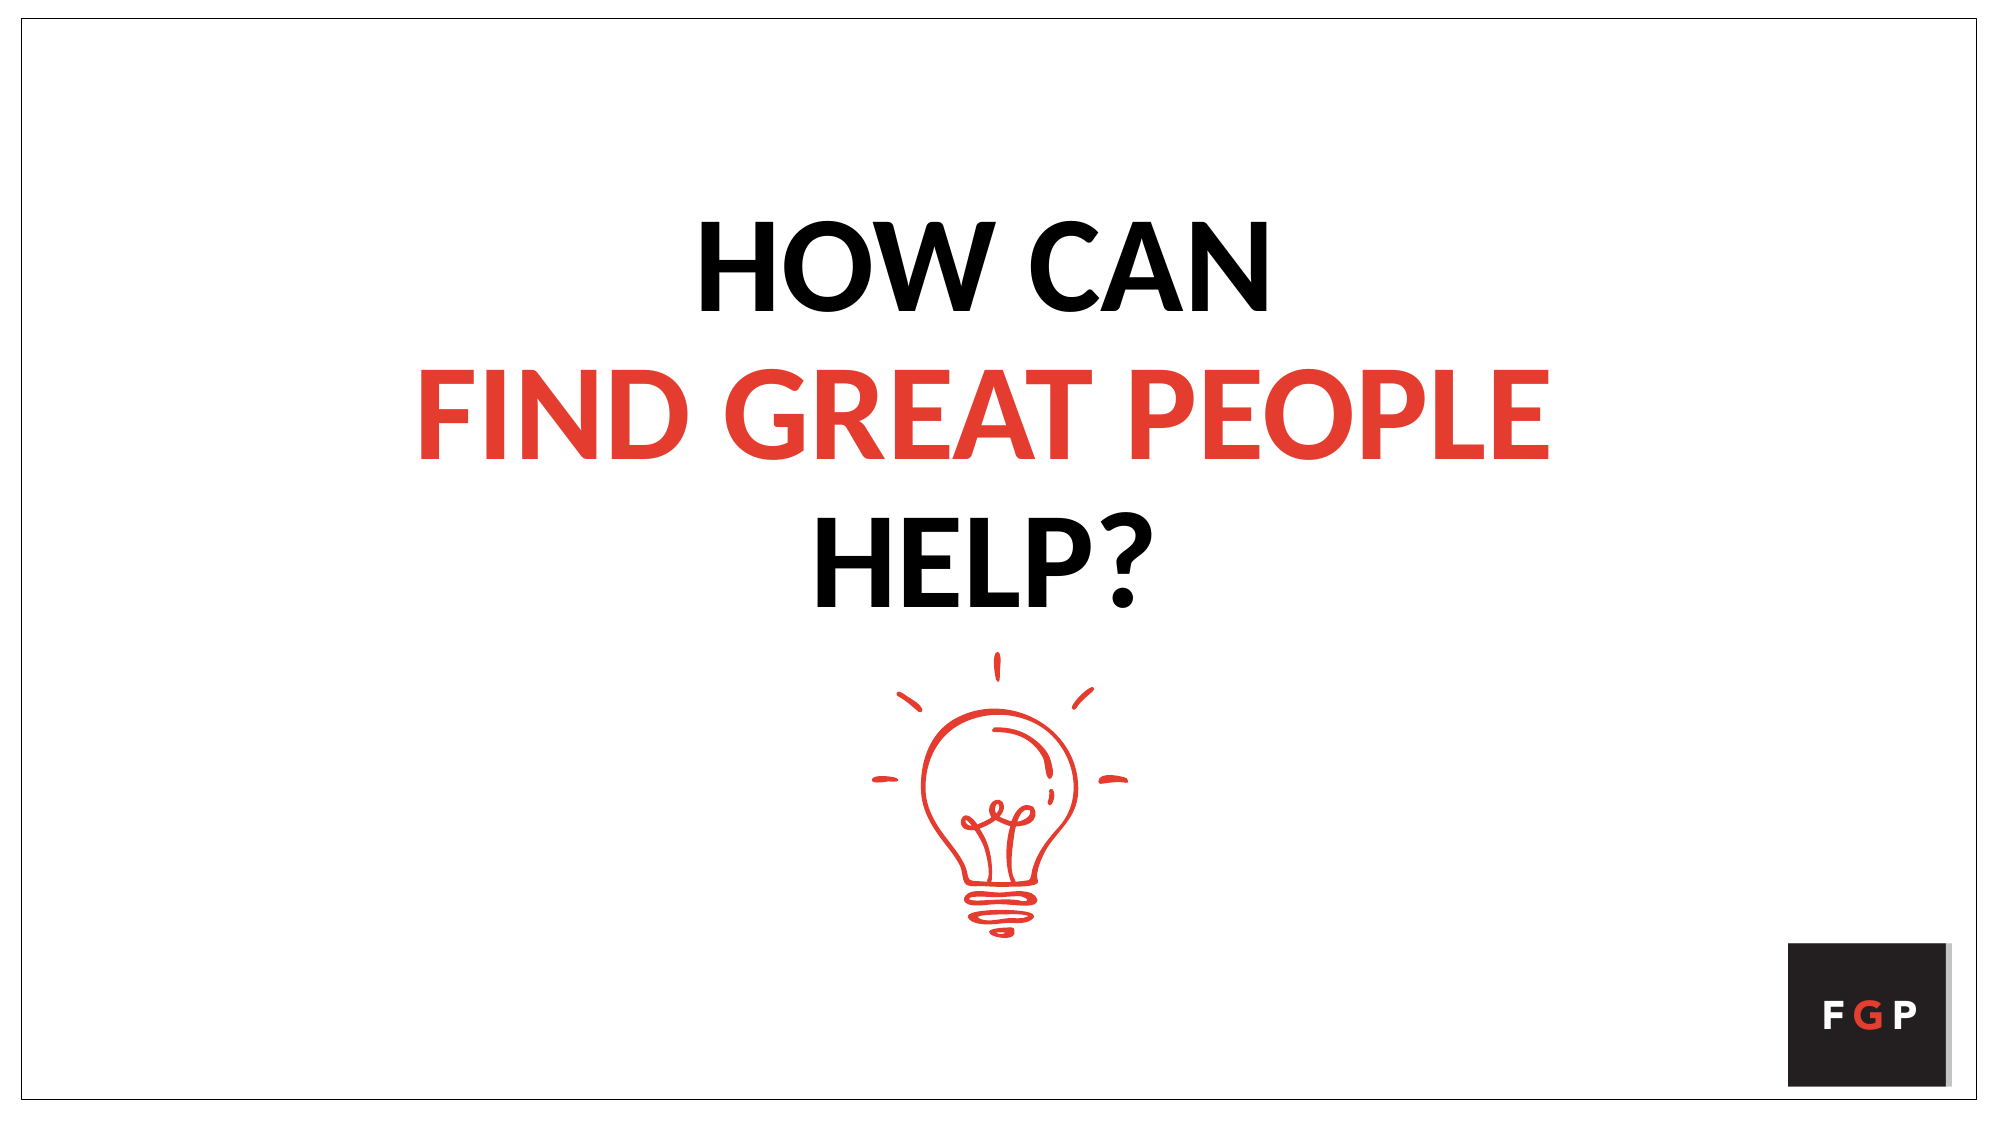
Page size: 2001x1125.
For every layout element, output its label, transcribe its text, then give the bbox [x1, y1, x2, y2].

title HOW CAN FIND GREAT PEOPLE HELP? [137, 59, 1863, 771]
picture [1788, 943, 1952, 1087]
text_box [871, 651, 1129, 939]
